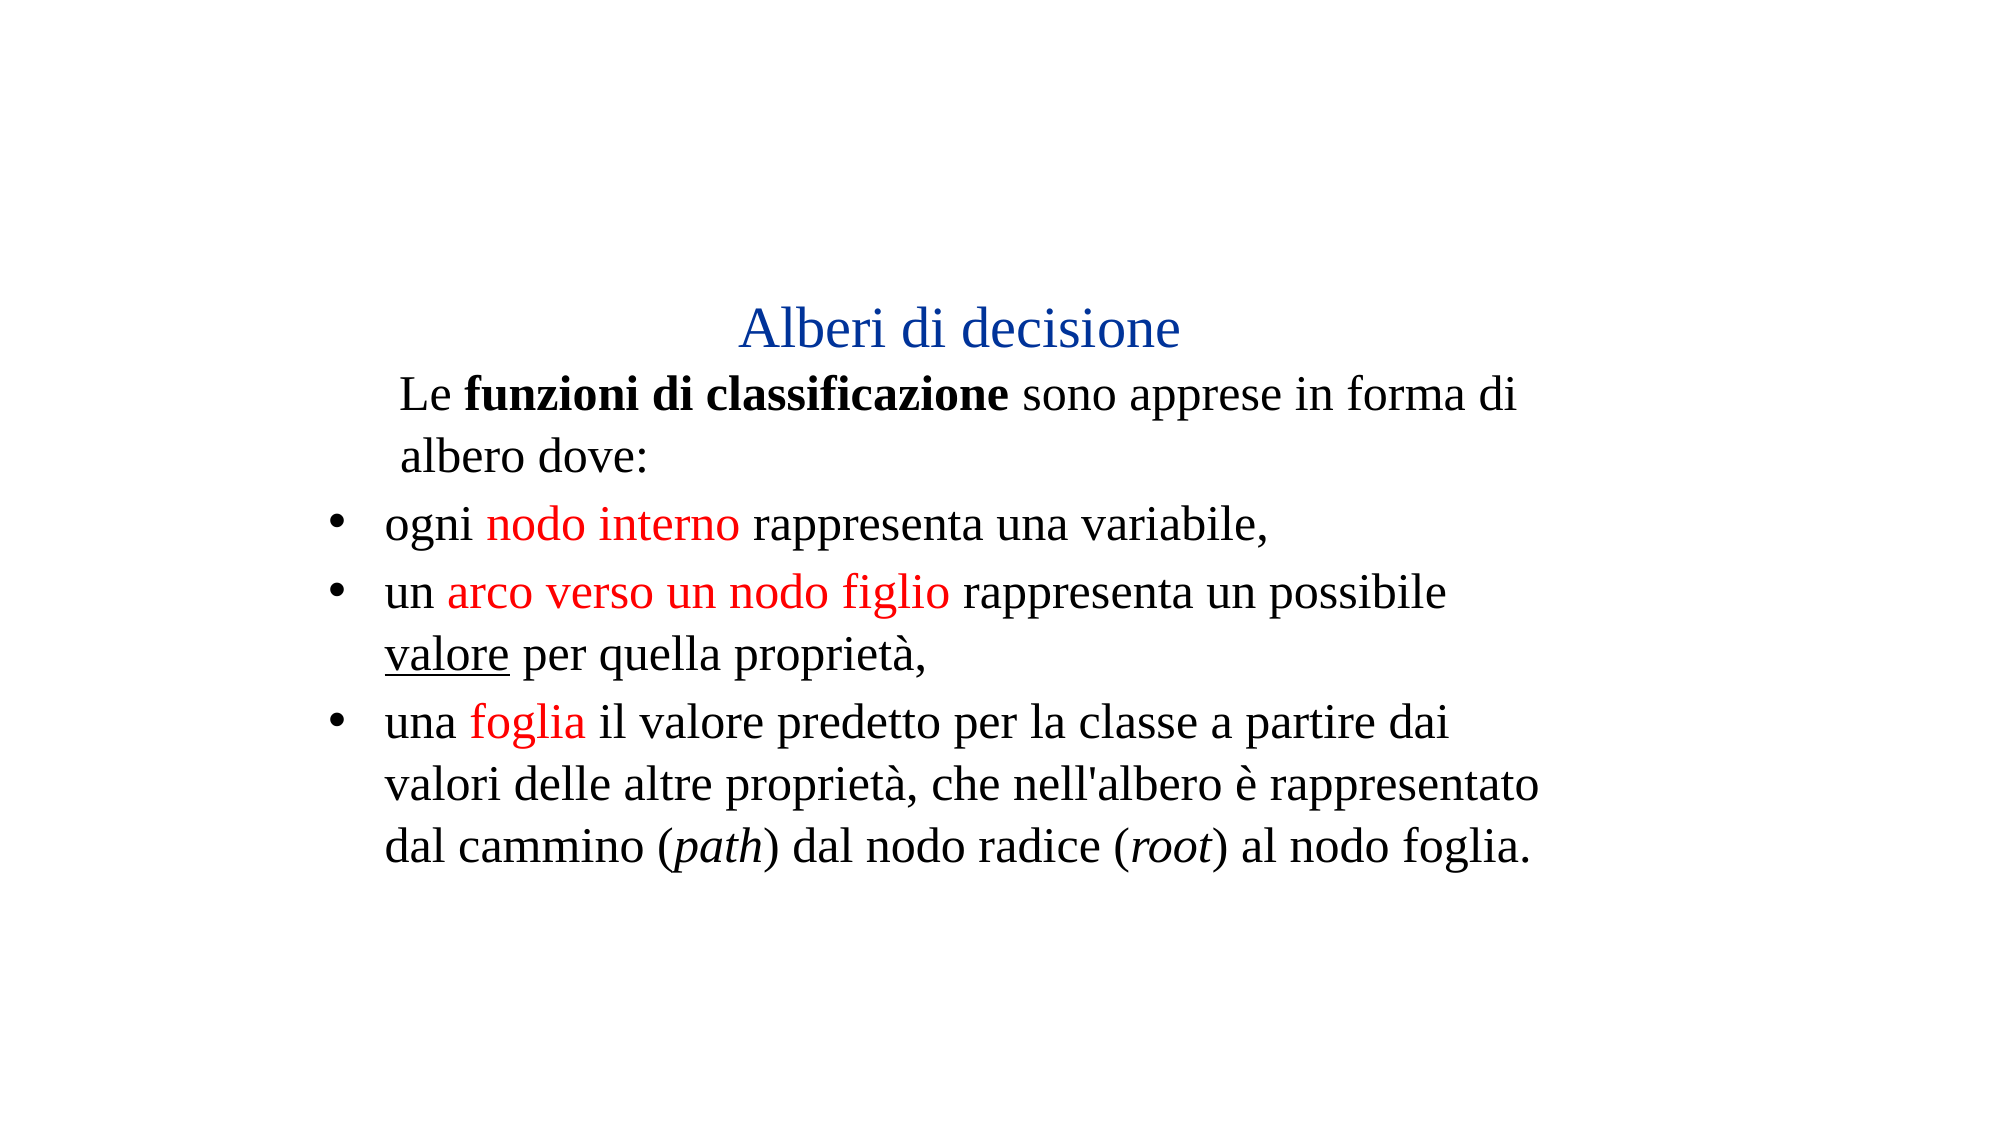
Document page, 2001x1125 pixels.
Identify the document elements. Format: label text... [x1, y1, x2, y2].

text_box Alberi di decisione Le funzioni di classificazione sono apprese in forma di albero dove: ogni nodo interno rappresenta una variabile, un arco verso un nodo figlio rappresenta un possibile valore per quella proprietà, una foglia il valore predetto per la classe a partire dai valori delle altre proprietà, che nell'albero è rappresentato dal cammino (path) dal nodo radice (root) al nodo foglia. [313, 276, 1630, 880]
